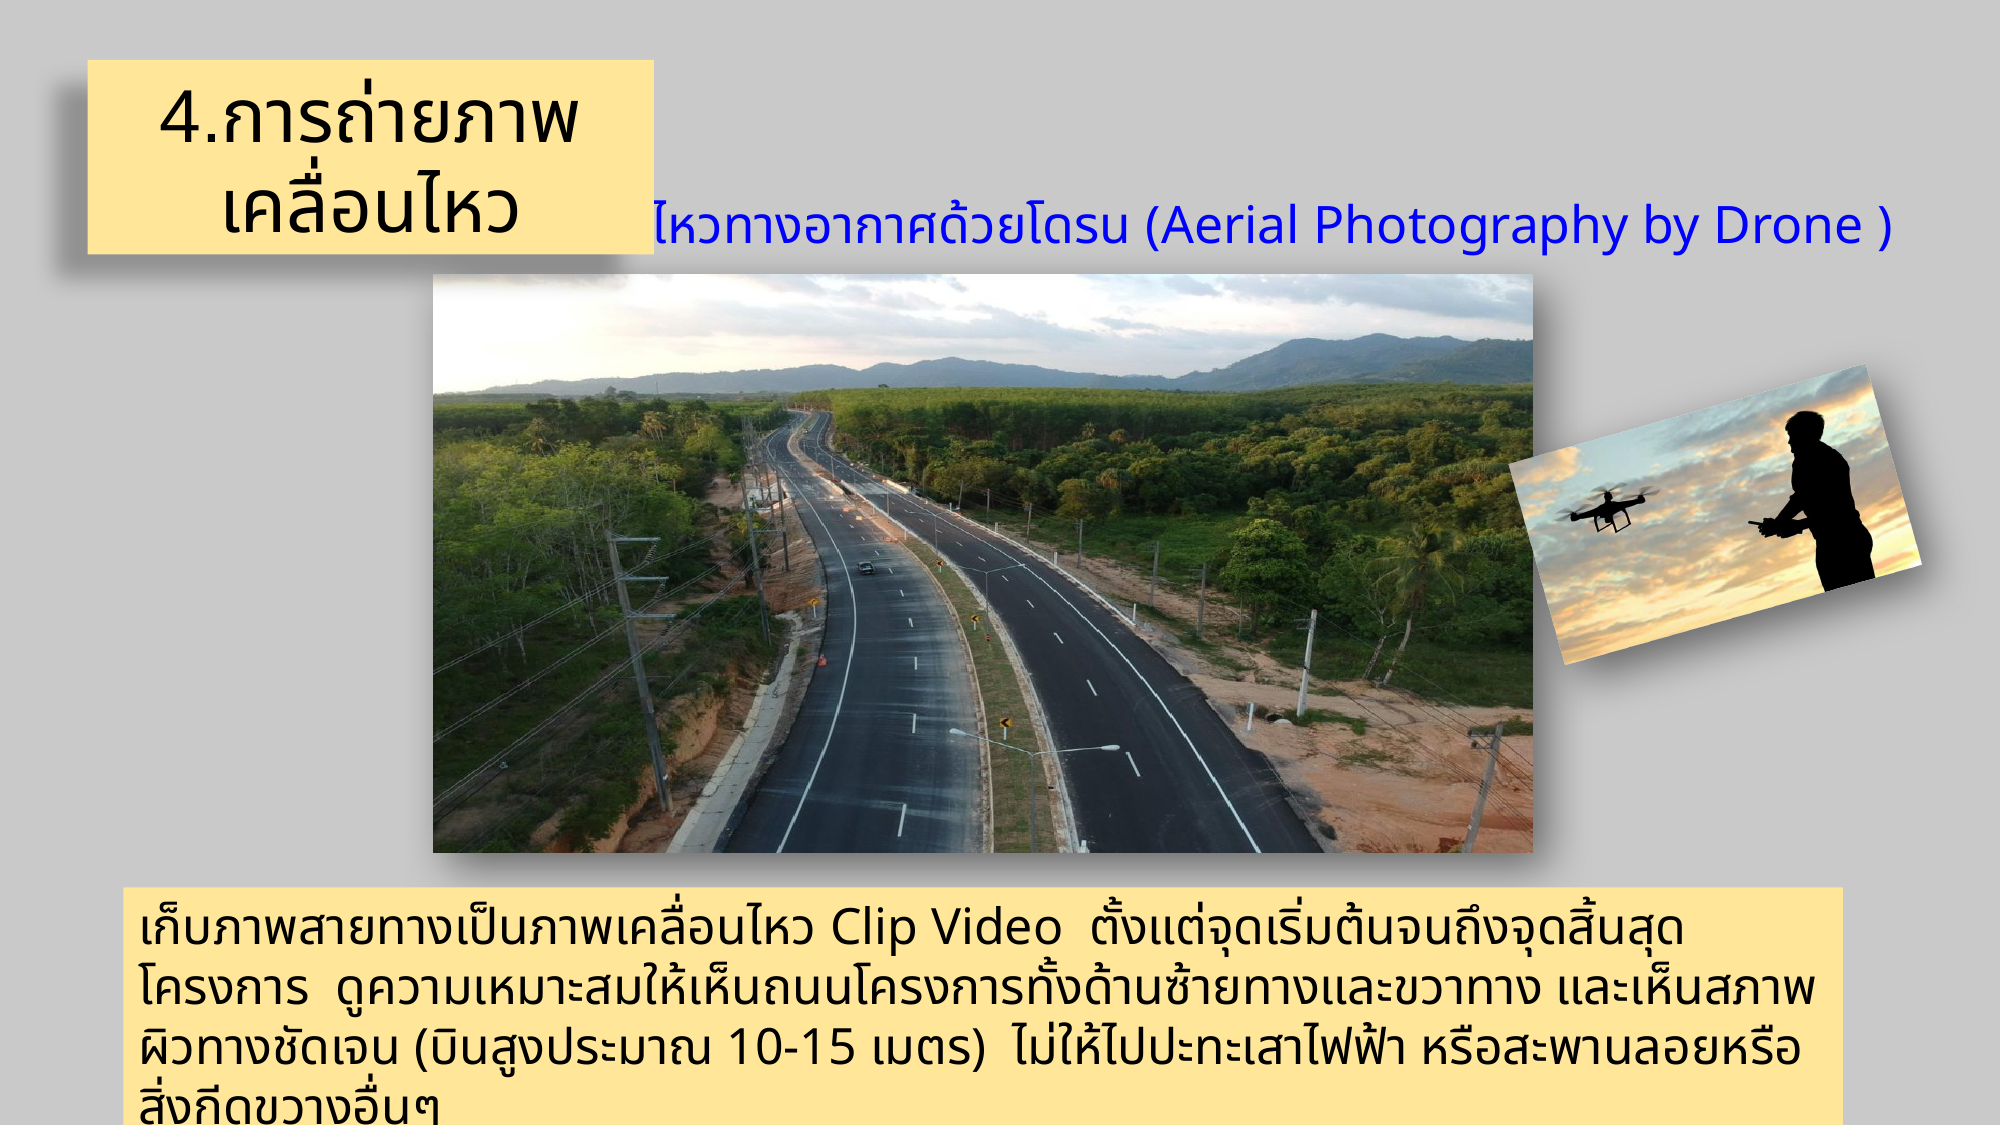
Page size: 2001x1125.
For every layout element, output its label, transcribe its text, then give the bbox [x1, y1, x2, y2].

picture [433, 274, 1921, 853]
text_box 4.การถ่ายภาพเคลื่อนไหว [87, 59, 654, 255]
list การถ่ายภาพเคลื่อนไหวทางอากาศด้วยโดรน (Aerial Photography by Drone ) [644, 191, 1932, 275]
text_box เก็บภาพสายทางเป็นภาพเคลื่อนไหว Clip Video ตั้งแต่จุดเริ่มต้นจนถึงจุดสิ้นสุดโครงการ ดูความเหมาะสมให้เห็นถนนโครงการทั้งด้านซ้ายทางและขวาทาง และเห็นสภาพผิวทางชัดเจน (บินสูงประมาณ 10-15 เมตร) ไม่ให้ไปปะทะเสาไฟฟ้า หรือสะพานลอยหรือสิ่งกีดขวางอื่นๆ [123, 887, 1843, 1125]
